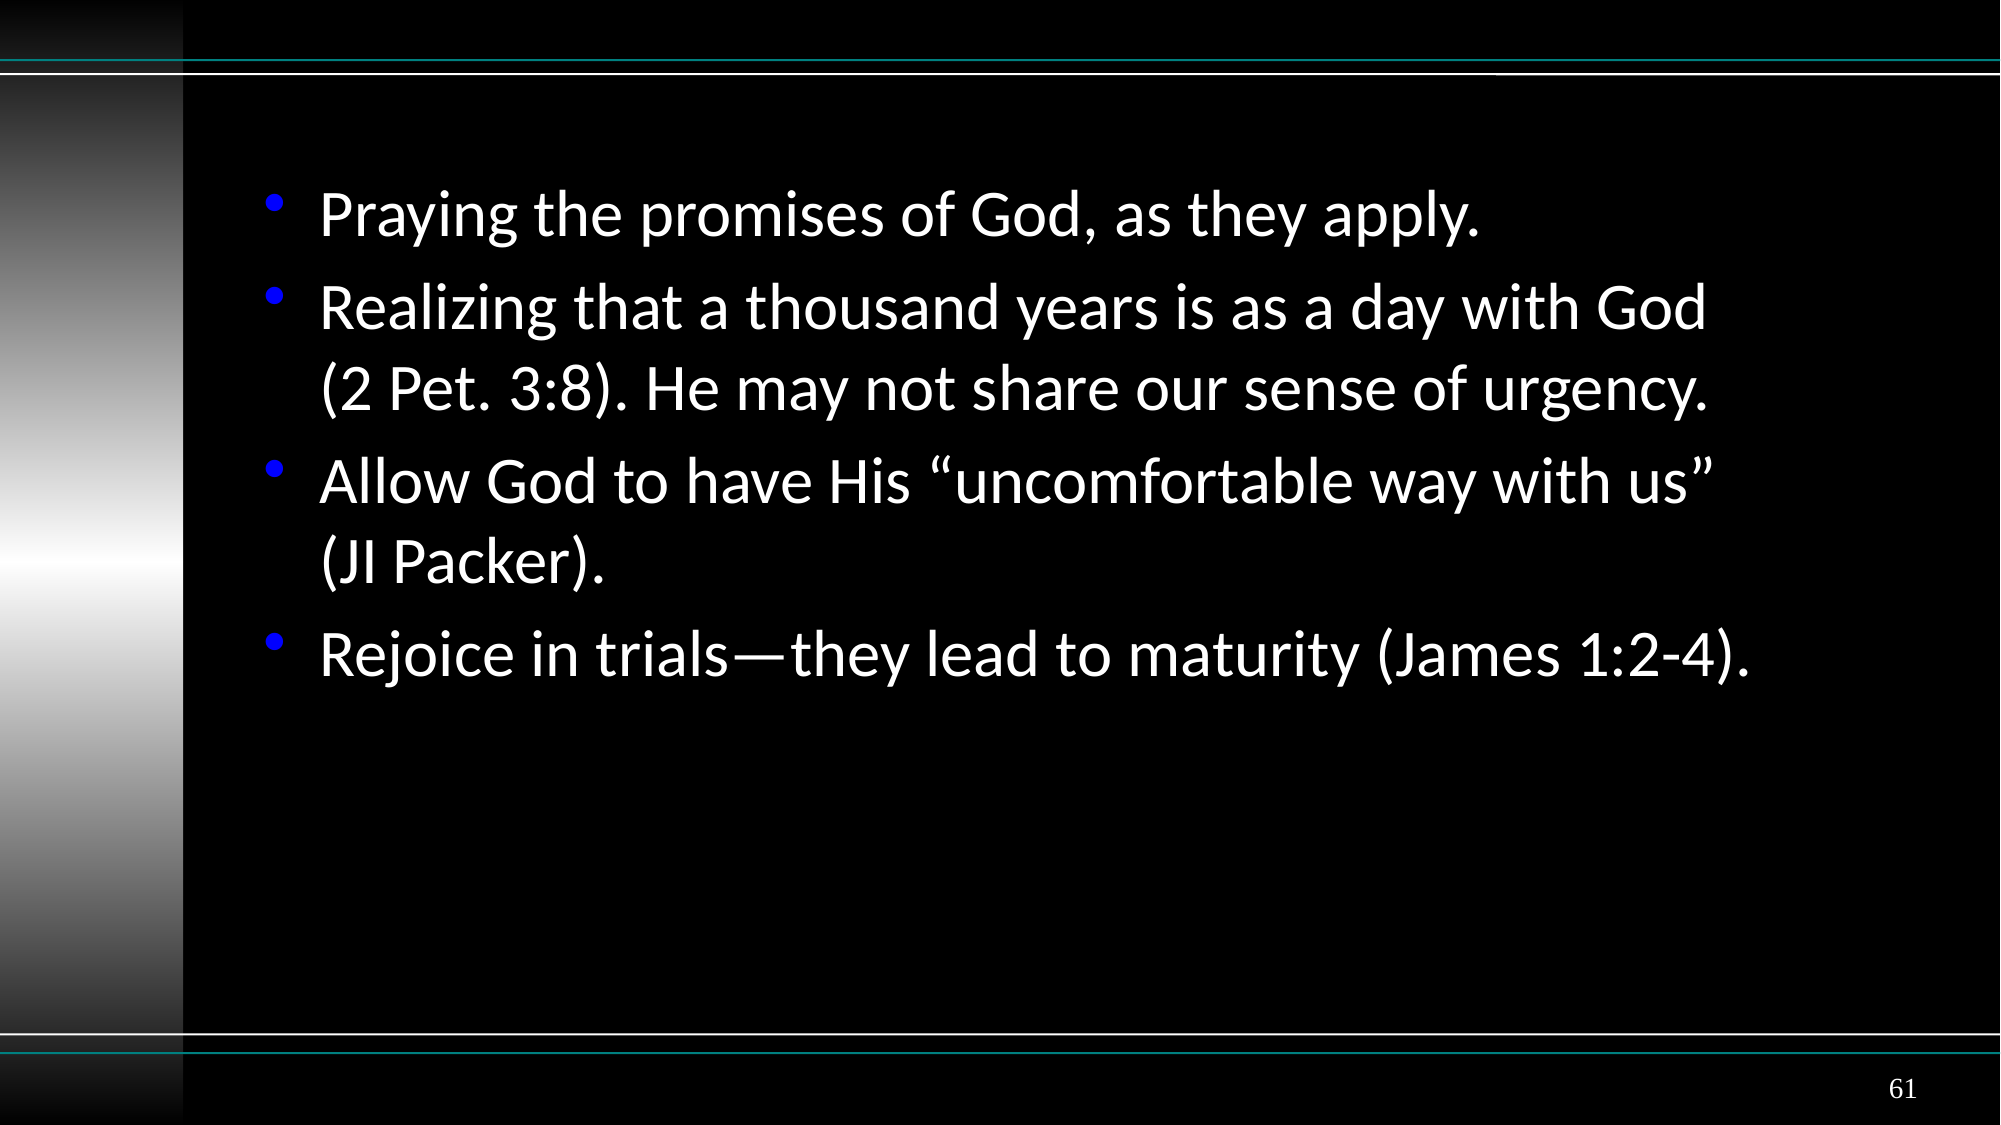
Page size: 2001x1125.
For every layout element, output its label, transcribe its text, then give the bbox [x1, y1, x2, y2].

list Praying the promises of God, as they apply. Realizing that a thousand years is as a day with God (2 Pet. 3:8). He may not share our sense of urgency. Allow God to have His “uncomfortable way with us” (JI Packer). Rejoice in trials—they lead to maturity (James 1:2-4). [248, 162, 1786, 1000]
slide_number 61 [1516, 1049, 1934, 1125]
